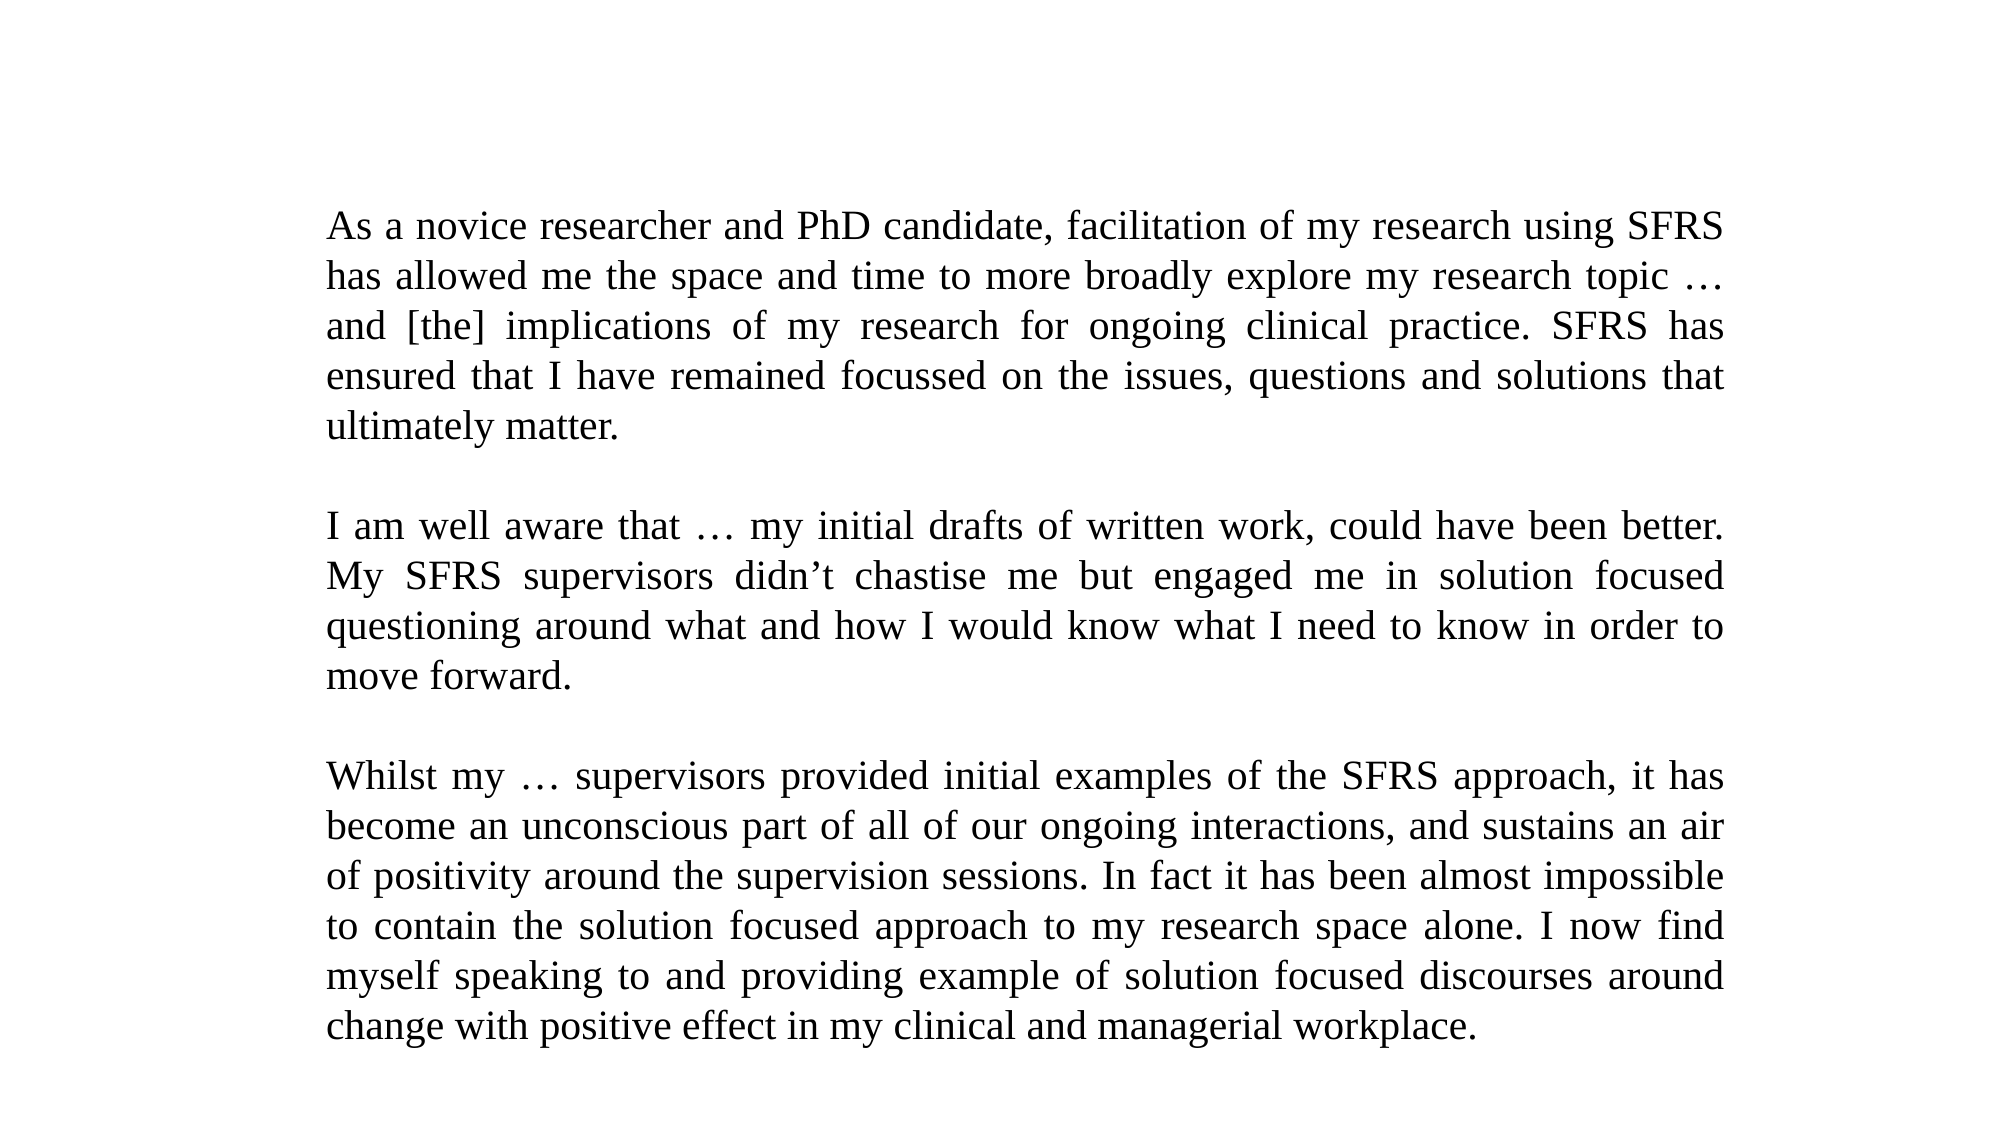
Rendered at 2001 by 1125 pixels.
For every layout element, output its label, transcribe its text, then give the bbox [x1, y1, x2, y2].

text_box As a novice researcher and PhD candidate, facilitation of my research using SFRS has allowed me the space and time to more broadly explore my research topic …and [the] implications of my research for ongoing clinical practice. SFRS has ensured that I have remained focussed on the issues, questions and solutions that ultimately matter. I am well aware that … my initial drafts of written work, could have been better. My SFRS supervisors didn’t chastise me but engaged me in solution focused questioning around what and how I would know what I need to know in order to move forward. Whilst my … supervisors provided initial examples of the SFRS approach, it has become an unconscious part of all of our ongoing interactions, and sustains an air of positivity around the supervision sessions. In fact it has been almost impossible to contain the solution focused approach to my research space alone. I now find myself speaking to and providing example of solution focused discourses around change with positive effect in my clinical and managerial workplace. [236, 190, 1741, 1056]
